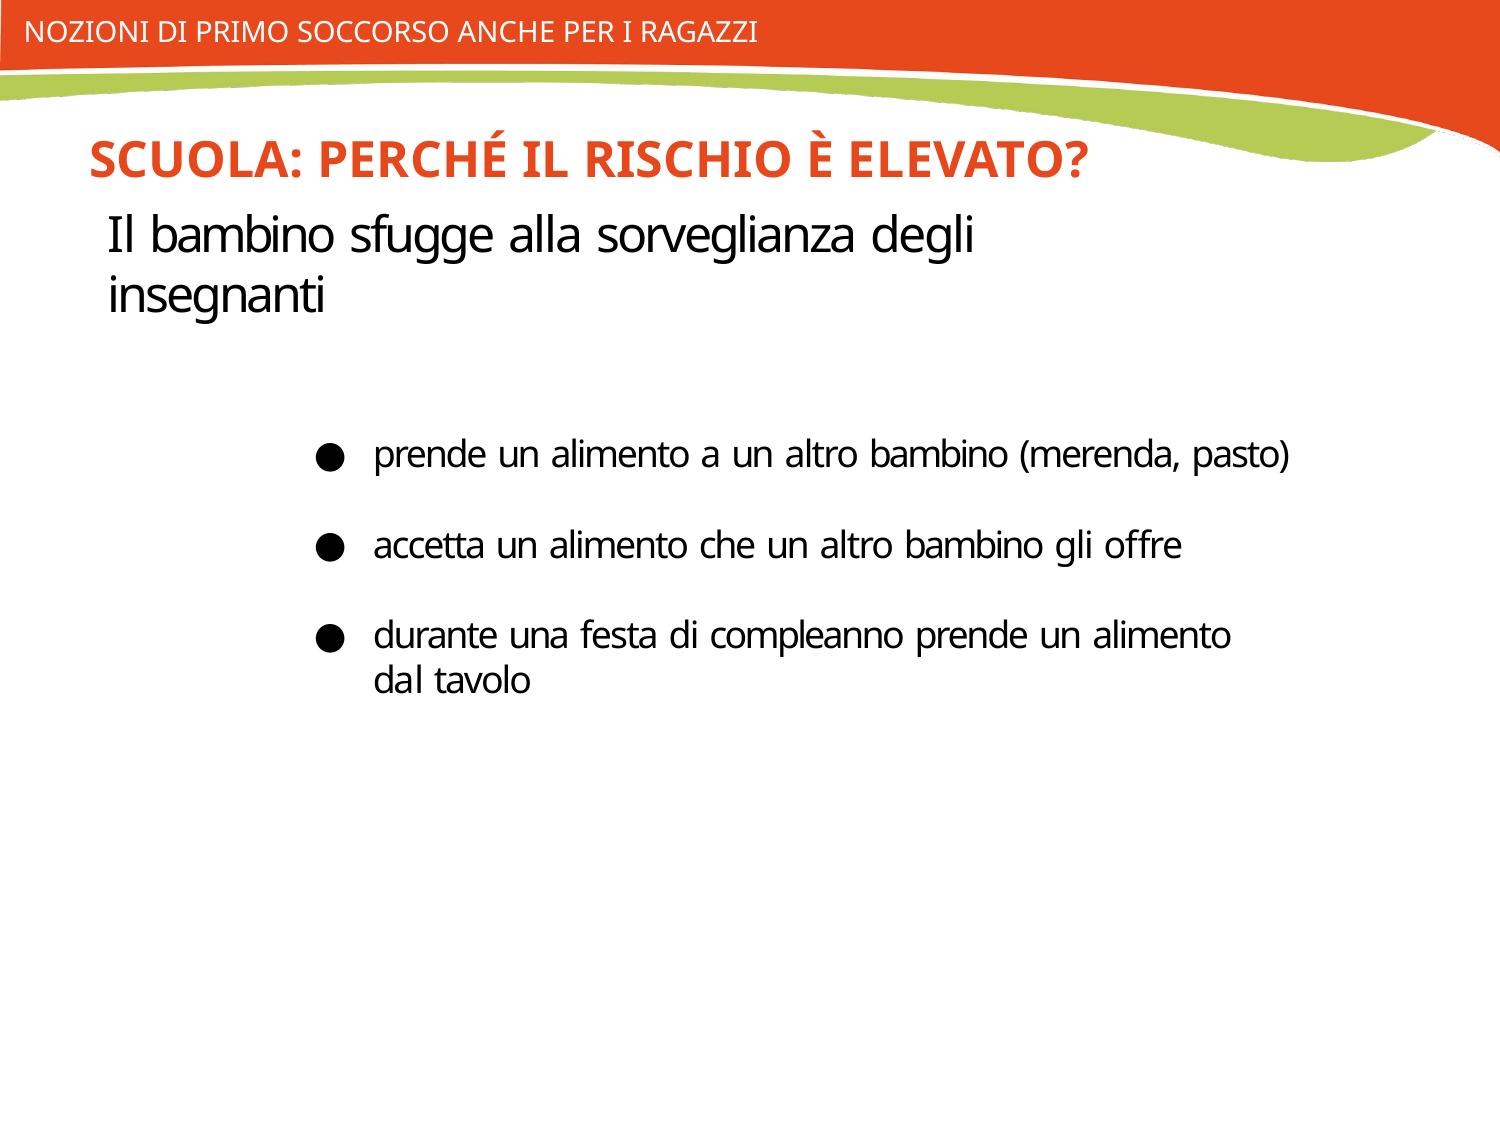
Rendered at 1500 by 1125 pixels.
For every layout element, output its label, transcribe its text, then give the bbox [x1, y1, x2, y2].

text_box prende un alimento a un altro bambino (merenda, pasto) accetta un alimento che un altro bambino gli offre durante una festa di compleanno prende un alimento dal tavolo [311, 428, 1325, 702]
picture [0, 0, 1500, 167]
text_box Il bambino sfugge alla sorveglianza degli insegnanti [105, 316, 1130, 323]
title SCUOLA: PERCHÉ IL RISCHIO È ELEVATO? [87, 176, 1225, 316]
